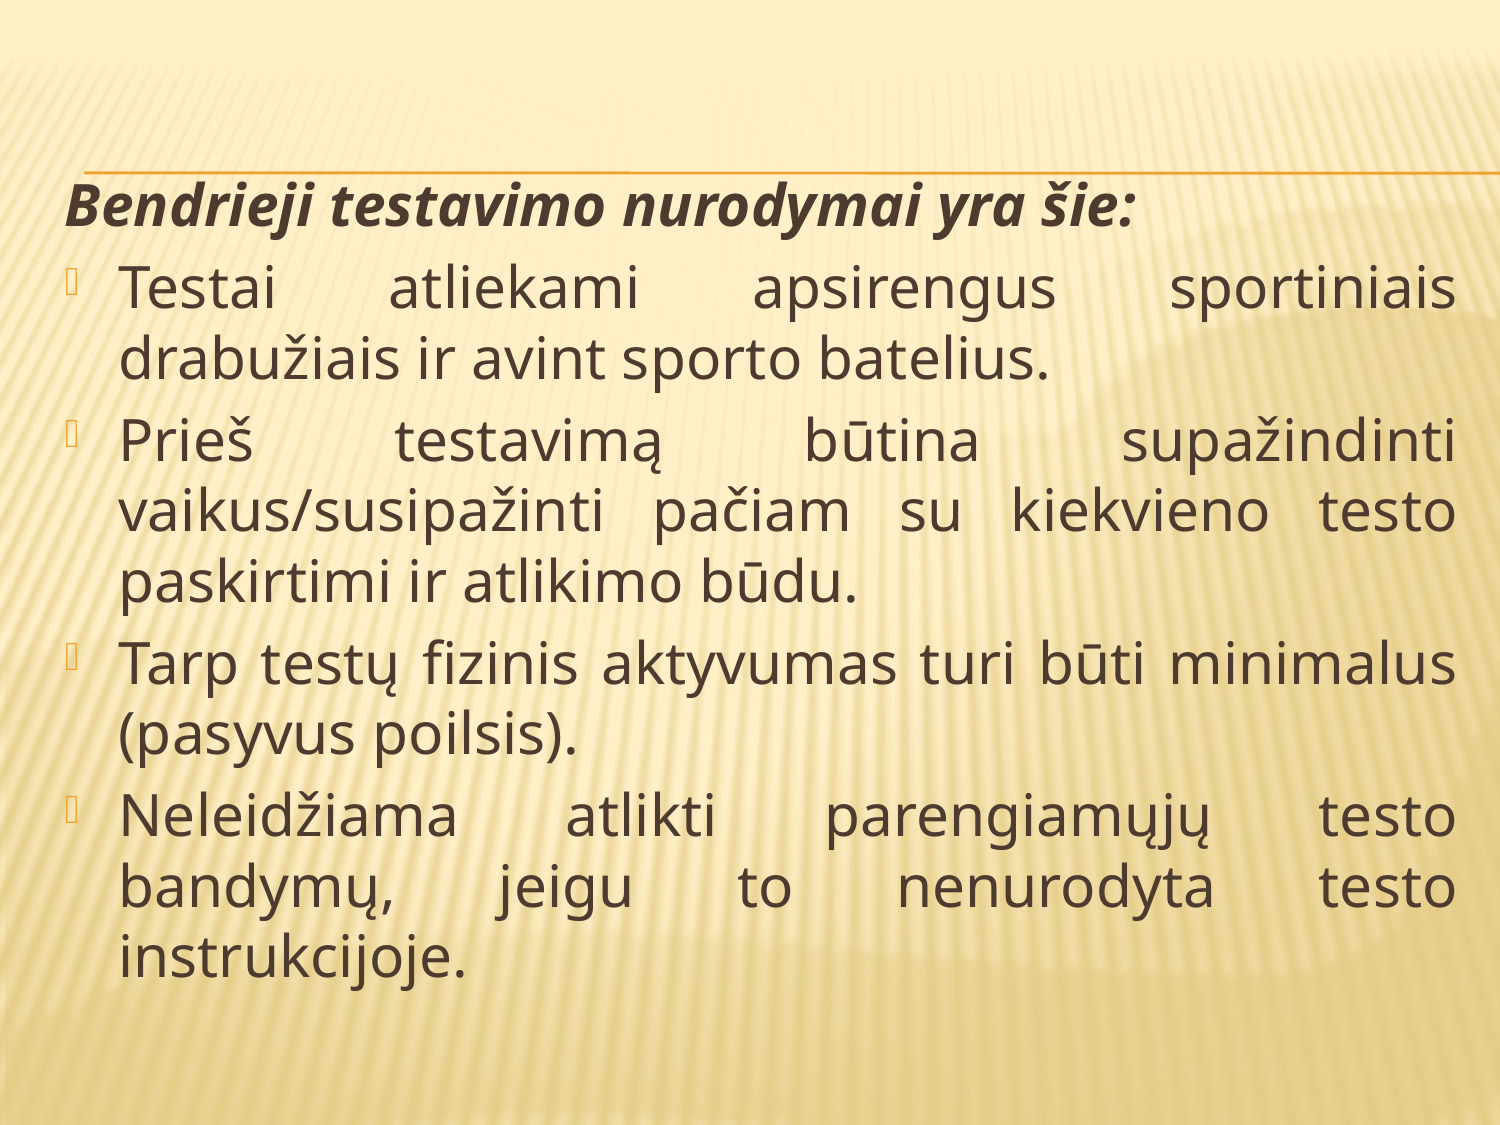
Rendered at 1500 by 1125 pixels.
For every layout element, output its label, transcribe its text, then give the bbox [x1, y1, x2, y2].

list Bendrieji testavimo nurodymai yra šie: Testai atliekami apsirengus sportiniais drabužiais ir avint sporto batelius. Prieš testavimą būtina supažindinti vaikus/susipažinti pačiam su kiekvieno testo paskirtimi ir atlikimo būdu. Tarp testų fizinis aktyvumas turi būti minimalus (pasyvus poilsis). Neleidžiama atlikti parengiamųjų testo bandymų, jeigu to nenurodyta testo instrukcijoje. [50, 160, 1475, 998]
